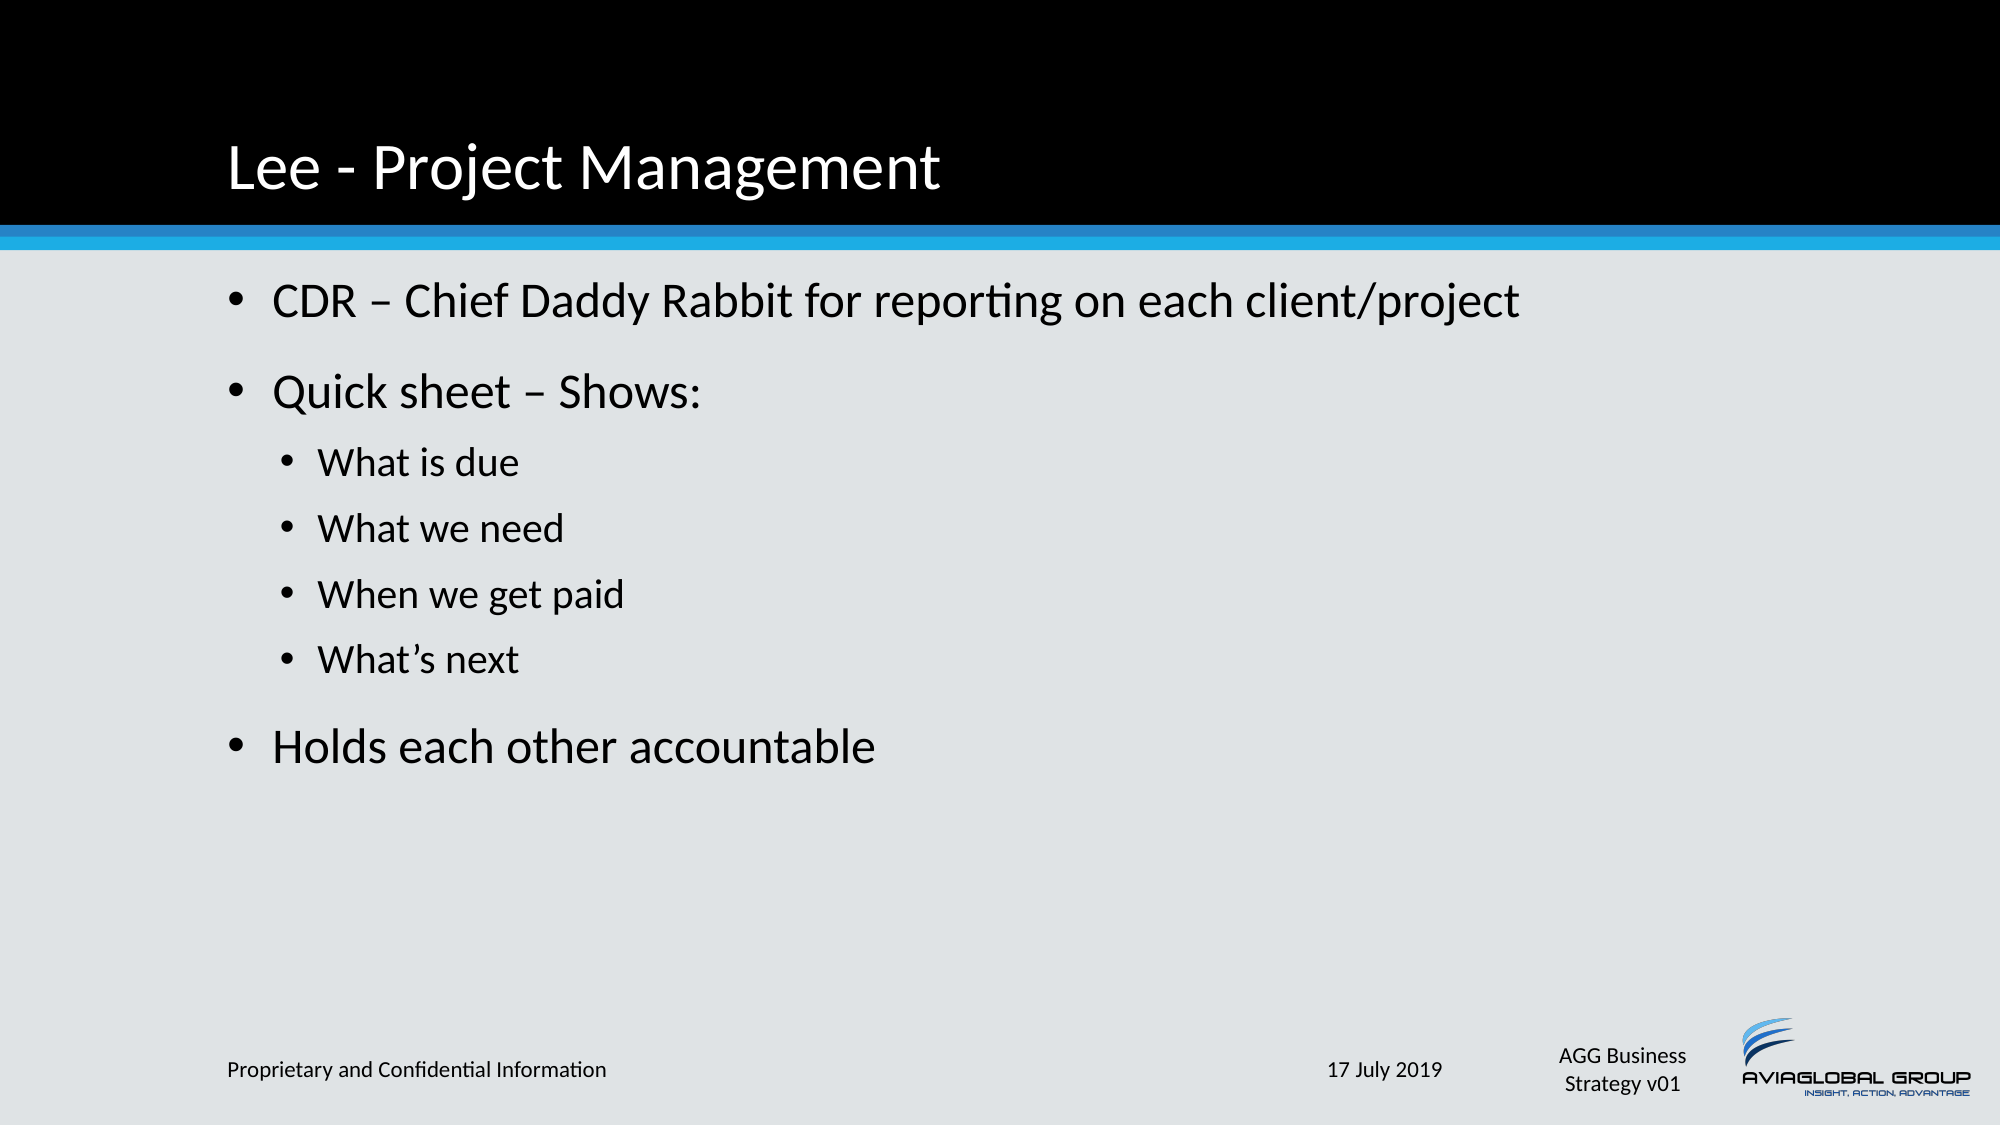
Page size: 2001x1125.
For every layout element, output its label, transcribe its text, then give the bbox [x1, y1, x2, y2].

footer Proprietary and Confidential Information [212, 1045, 1237, 1091]
title Lee - Project Management [212, 41, 1788, 212]
slide_number AGG Business Strategy v01 [1537, 1045, 1709, 1091]
list CDR – Chief Daddy Rabbit for reporting on each client/project Quick sheet – Shows: What is due What we need When we get paid What’s next Holds each other accountable [212, 266, 1788, 980]
picture [1731, 1009, 1984, 1104]
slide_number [1263, 1045, 1507, 1091]
